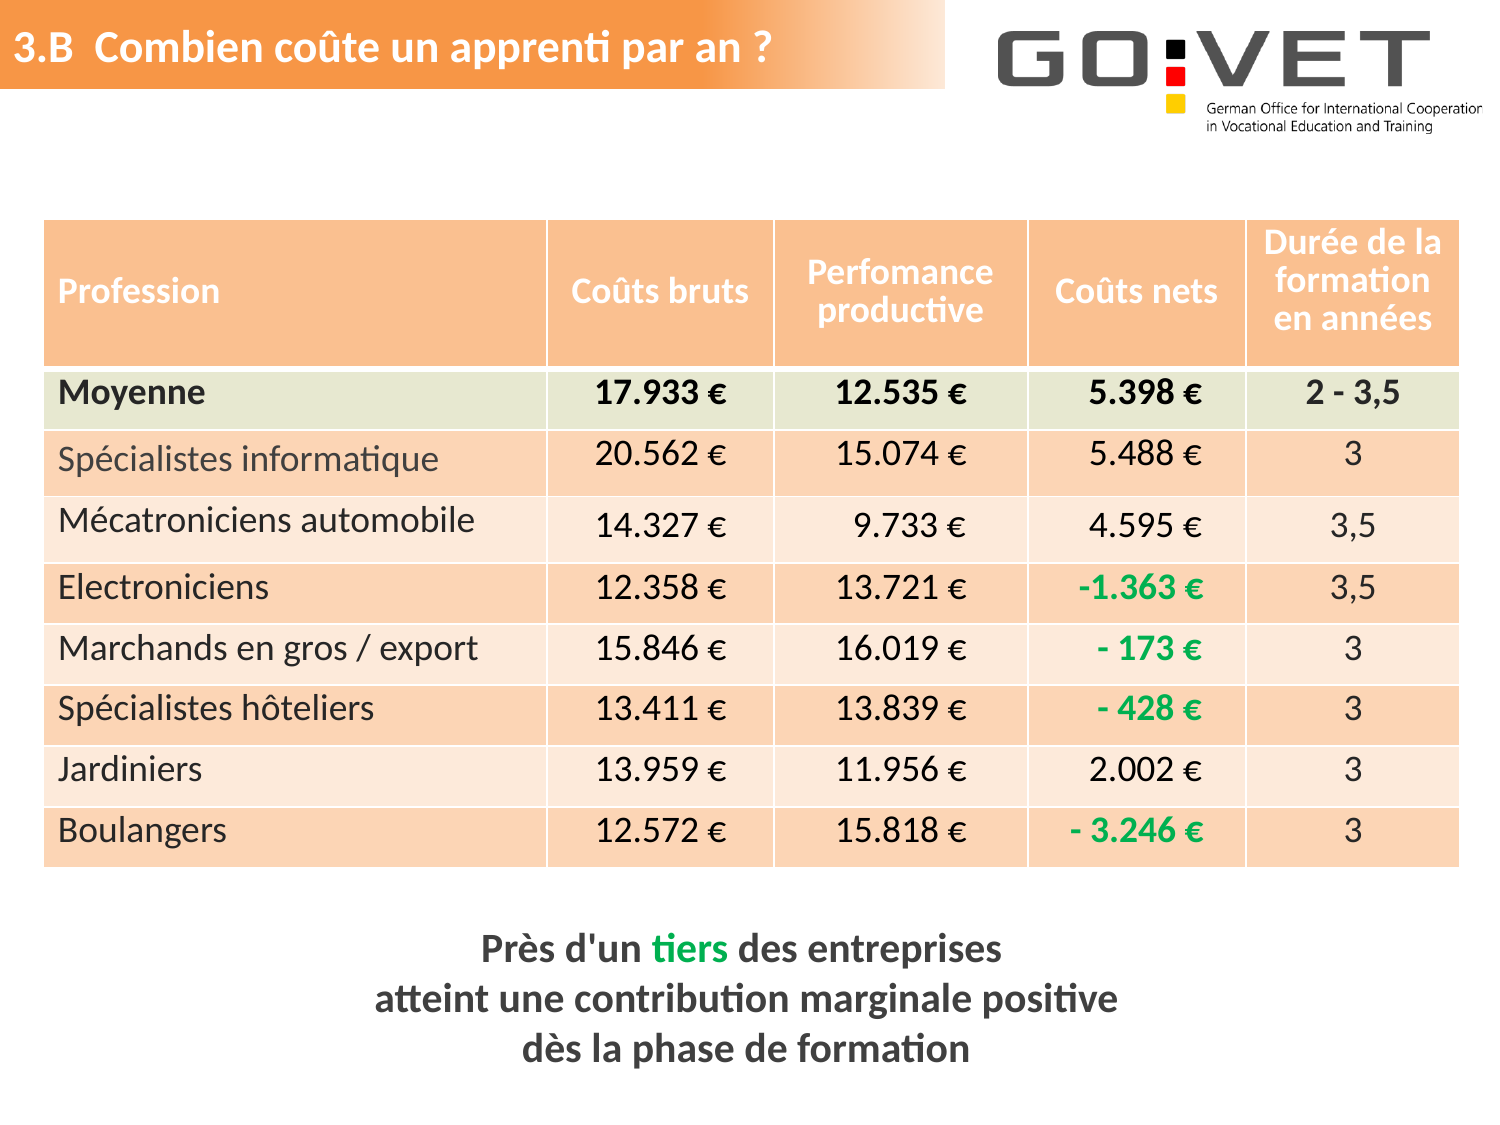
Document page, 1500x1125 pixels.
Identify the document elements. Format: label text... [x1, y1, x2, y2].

picture [998, 31, 1483, 134]
table_cell 13.839 € [775, 686, 1027, 745]
table_cell 3 [1247, 747, 1459, 806]
table_cell 17.933 € [548, 372, 773, 429]
table_cell 3,5 [1247, 564, 1459, 623]
table_cell 2 - 3,5 [1247, 372, 1459, 429]
table_cell 13.411 € [548, 686, 773, 745]
table_cell 5.488 € [1029, 431, 1245, 496]
table_cell 14.327 € [548, 497, 773, 562]
table_cell - 173 € [1029, 625, 1245, 684]
table_cell 13.959 € [548, 747, 773, 806]
table_cell 16.019 € [775, 625, 1027, 684]
table_cell Jardiniers [44, 747, 546, 806]
table_cell 12.358 € [548, 564, 773, 623]
table_cell 3 [1247, 625, 1459, 684]
table_cell 9.733 € [775, 497, 1027, 562]
table_cell 3,5 [1247, 497, 1459, 562]
table_cell 20.562 € [548, 431, 773, 496]
table_cell Spécialistes hôteliers [44, 686, 546, 745]
table_cell 15.818 € [775, 808, 1027, 867]
table_cell 4.595 € [1029, 497, 1245, 562]
table_cell Mécatroniciens automobile [44, 497, 546, 562]
table_cell 12.535 € [775, 372, 1027, 429]
table_cell - 3.246 € [1029, 808, 1245, 867]
table_cell 11.956 € [775, 747, 1027, 806]
table_cell 3 [1247, 808, 1459, 867]
table_header Durée de la formation en années [1247, 220, 1459, 366]
table_header Profession [44, 220, 546, 366]
table_cell 3 [1247, 431, 1459, 496]
table_cell - 428 € [1029, 686, 1245, 745]
table_header Coûts bruts [548, 220, 773, 366]
table_cell Boulangers [44, 808, 546, 867]
table_cell Spécialistes informatique [44, 431, 546, 496]
table_cell 2.002 € [1029, 747, 1245, 806]
table_header Perfomance productive [775, 220, 1027, 366]
text_box Près d'un tiers des entreprises atteint une contribution marginale positive dès la phase de formation [37, 912, 1456, 1078]
table_cell 15.846 € [548, 625, 773, 684]
table_cell Marchands en gros / export [44, 625, 546, 684]
table_header Coûts nets [1029, 220, 1245, 366]
text_box 3.B Combien coûte un apprenti par an ? [0, 9, 945, 80]
table_cell 3 [1247, 686, 1459, 745]
table_cell Moyenne [44, 372, 546, 429]
table_cell 15.074 € [775, 431, 1027, 496]
table_cell 5.398 € [1029, 372, 1245, 429]
table_cell Electroniciens [44, 564, 546, 623]
table_cell 12.572 € [548, 808, 773, 867]
table_cell 13.721 € [775, 564, 1027, 623]
table_cell -1.363 € [1029, 564, 1245, 623]
